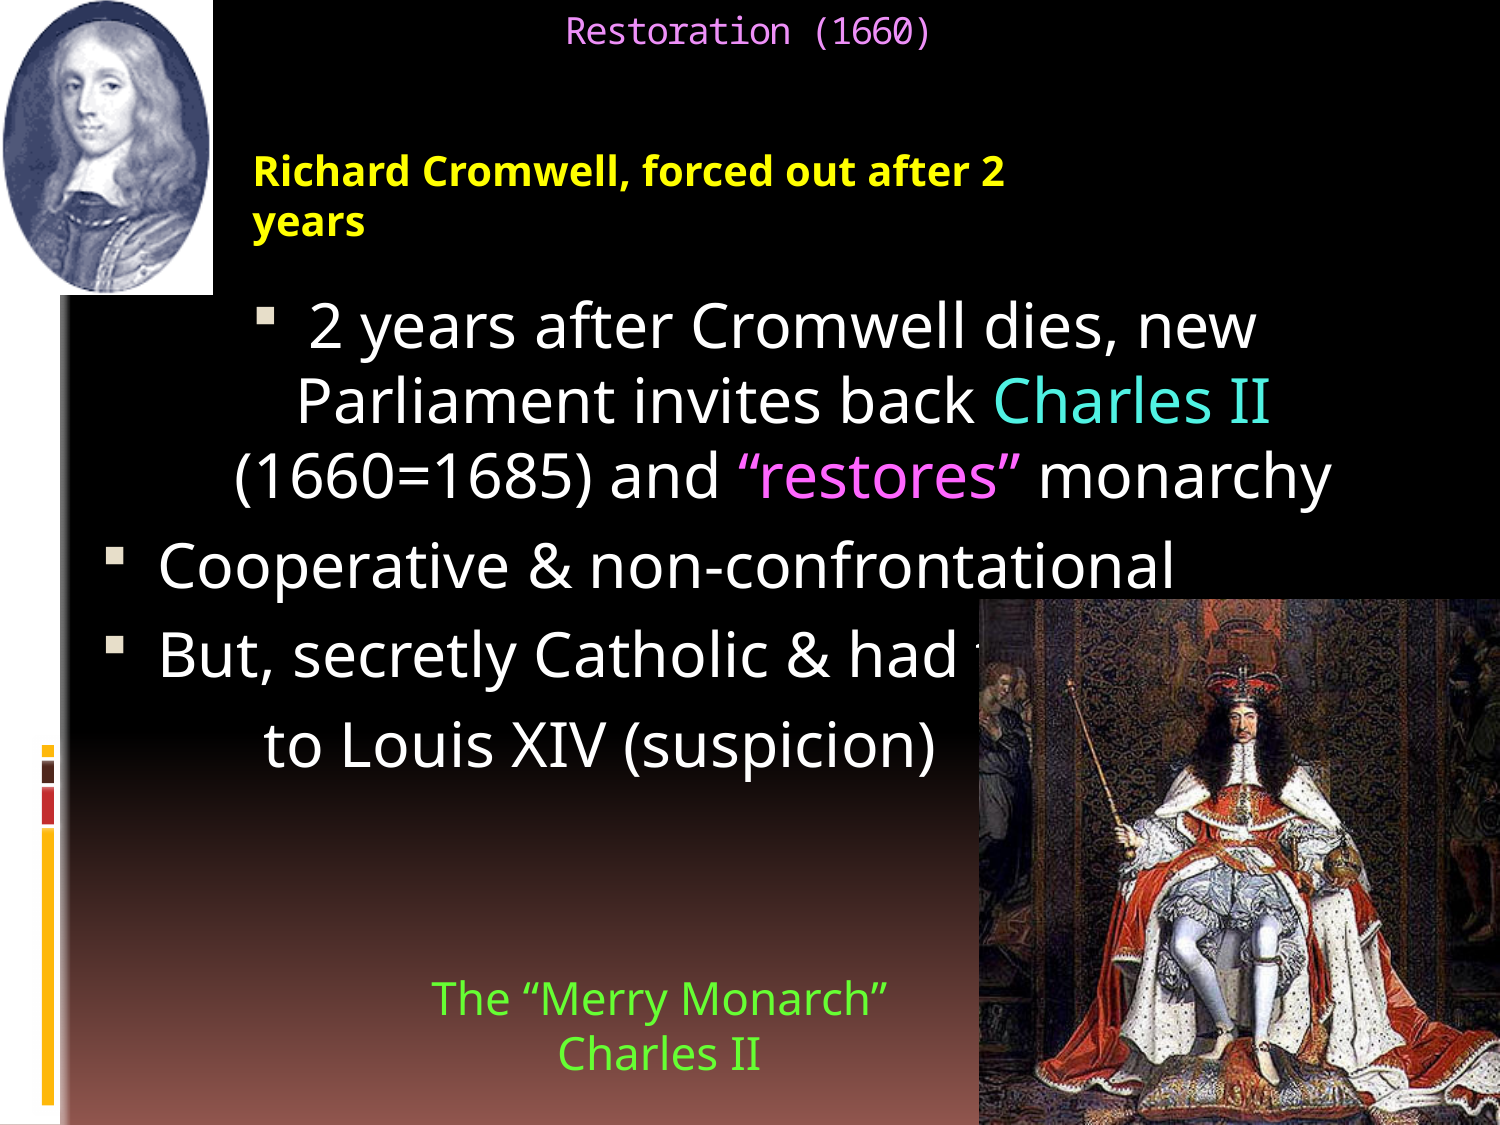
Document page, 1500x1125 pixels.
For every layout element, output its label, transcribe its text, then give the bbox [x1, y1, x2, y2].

text_box The “Merry Monarch” Charles II [416, 962, 903, 1088]
picture [978, 599, 1500, 1125]
title Restoration (1660) [222, 0, 1425, 99]
text_box Richard Cromwell, forced out after 2 years [237, 137, 1025, 253]
picture [0, 0, 213, 296]
list 2 years after Cromwell dies, new Parliament invites back Charles II (1660=1685) and “restores” monarchy Cooperative & non-confrontational But, secretly Catholic & had ties to Louis XIV (suspicion) [75, 99, 1425, 1125]
